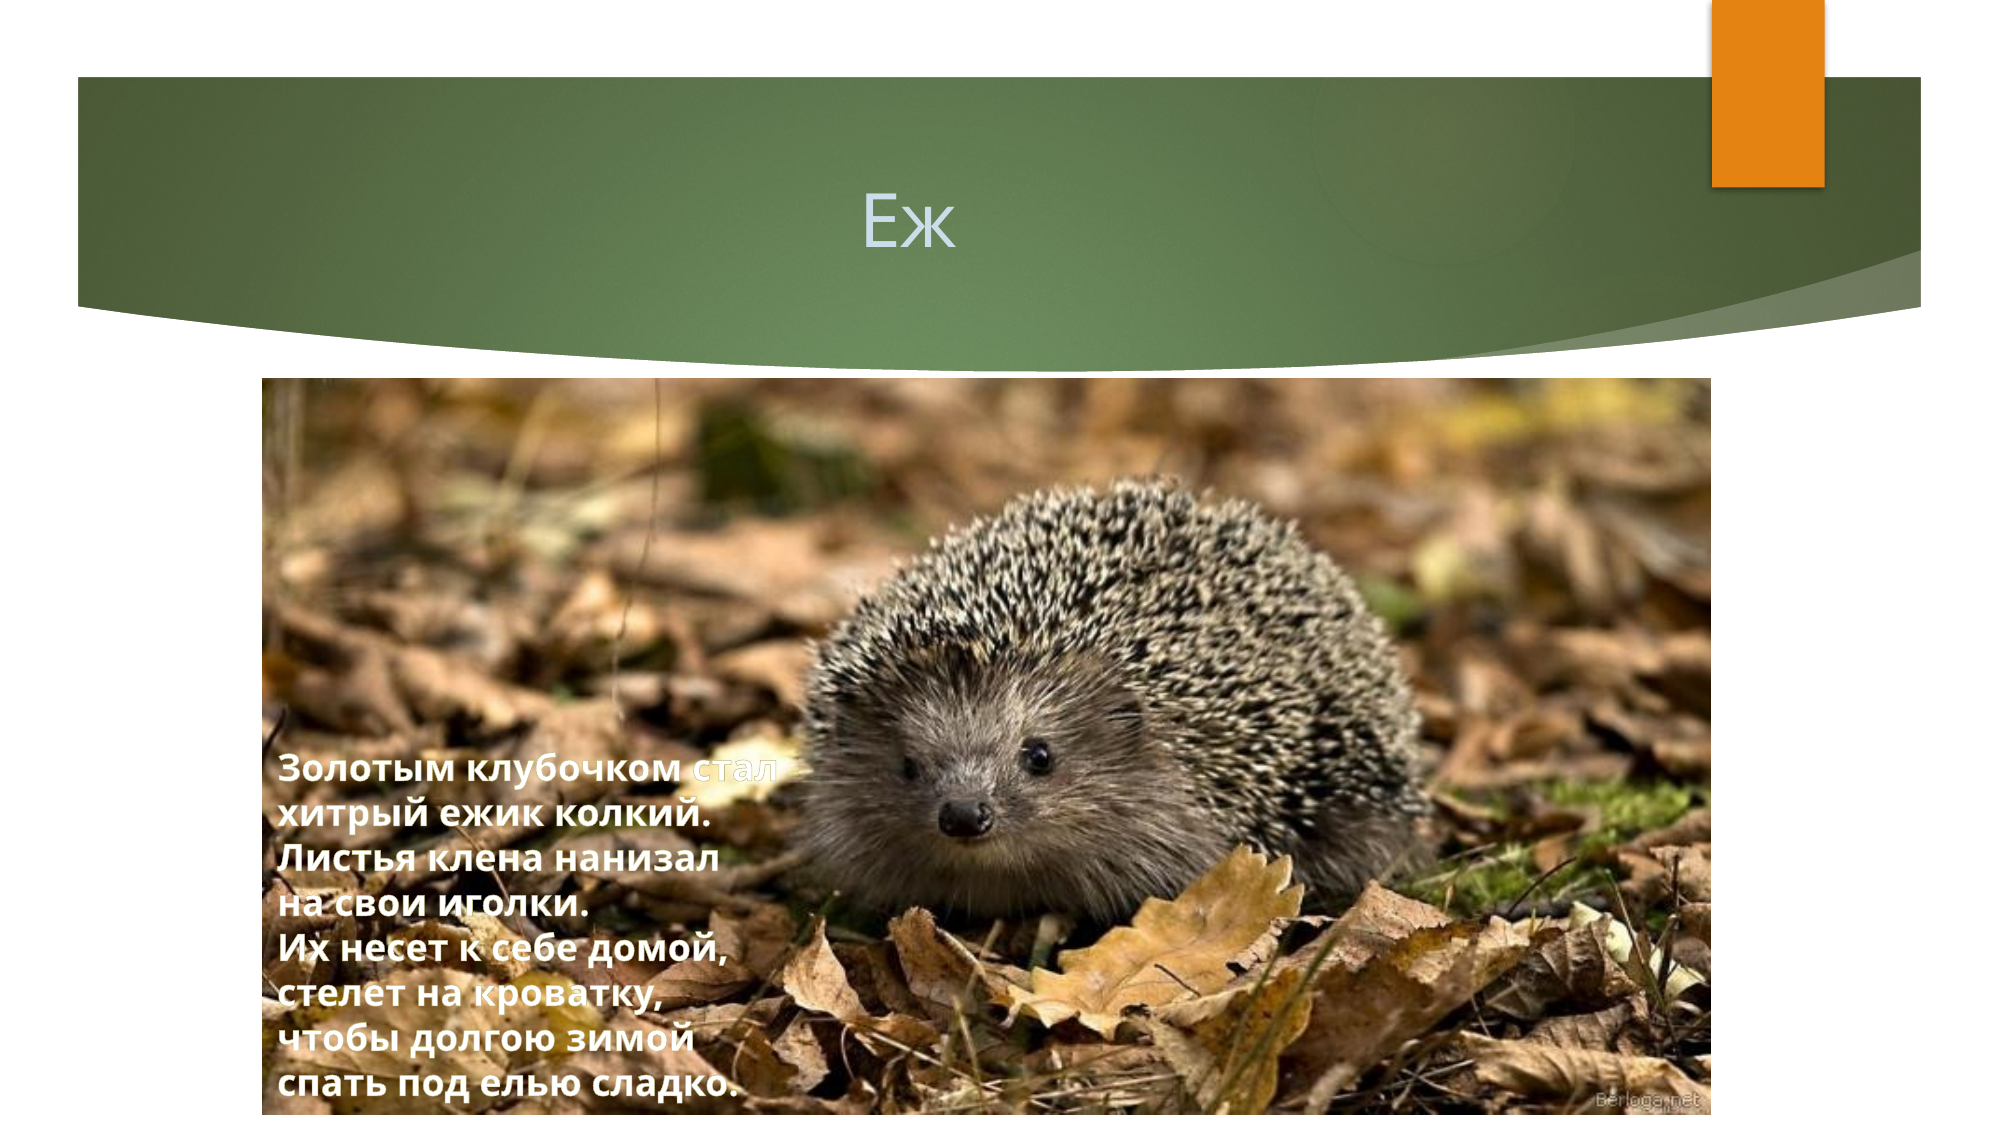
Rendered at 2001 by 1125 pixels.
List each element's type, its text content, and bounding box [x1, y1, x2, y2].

title Еж [189, 159, 1627, 276]
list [261, 377, 1711, 1115]
